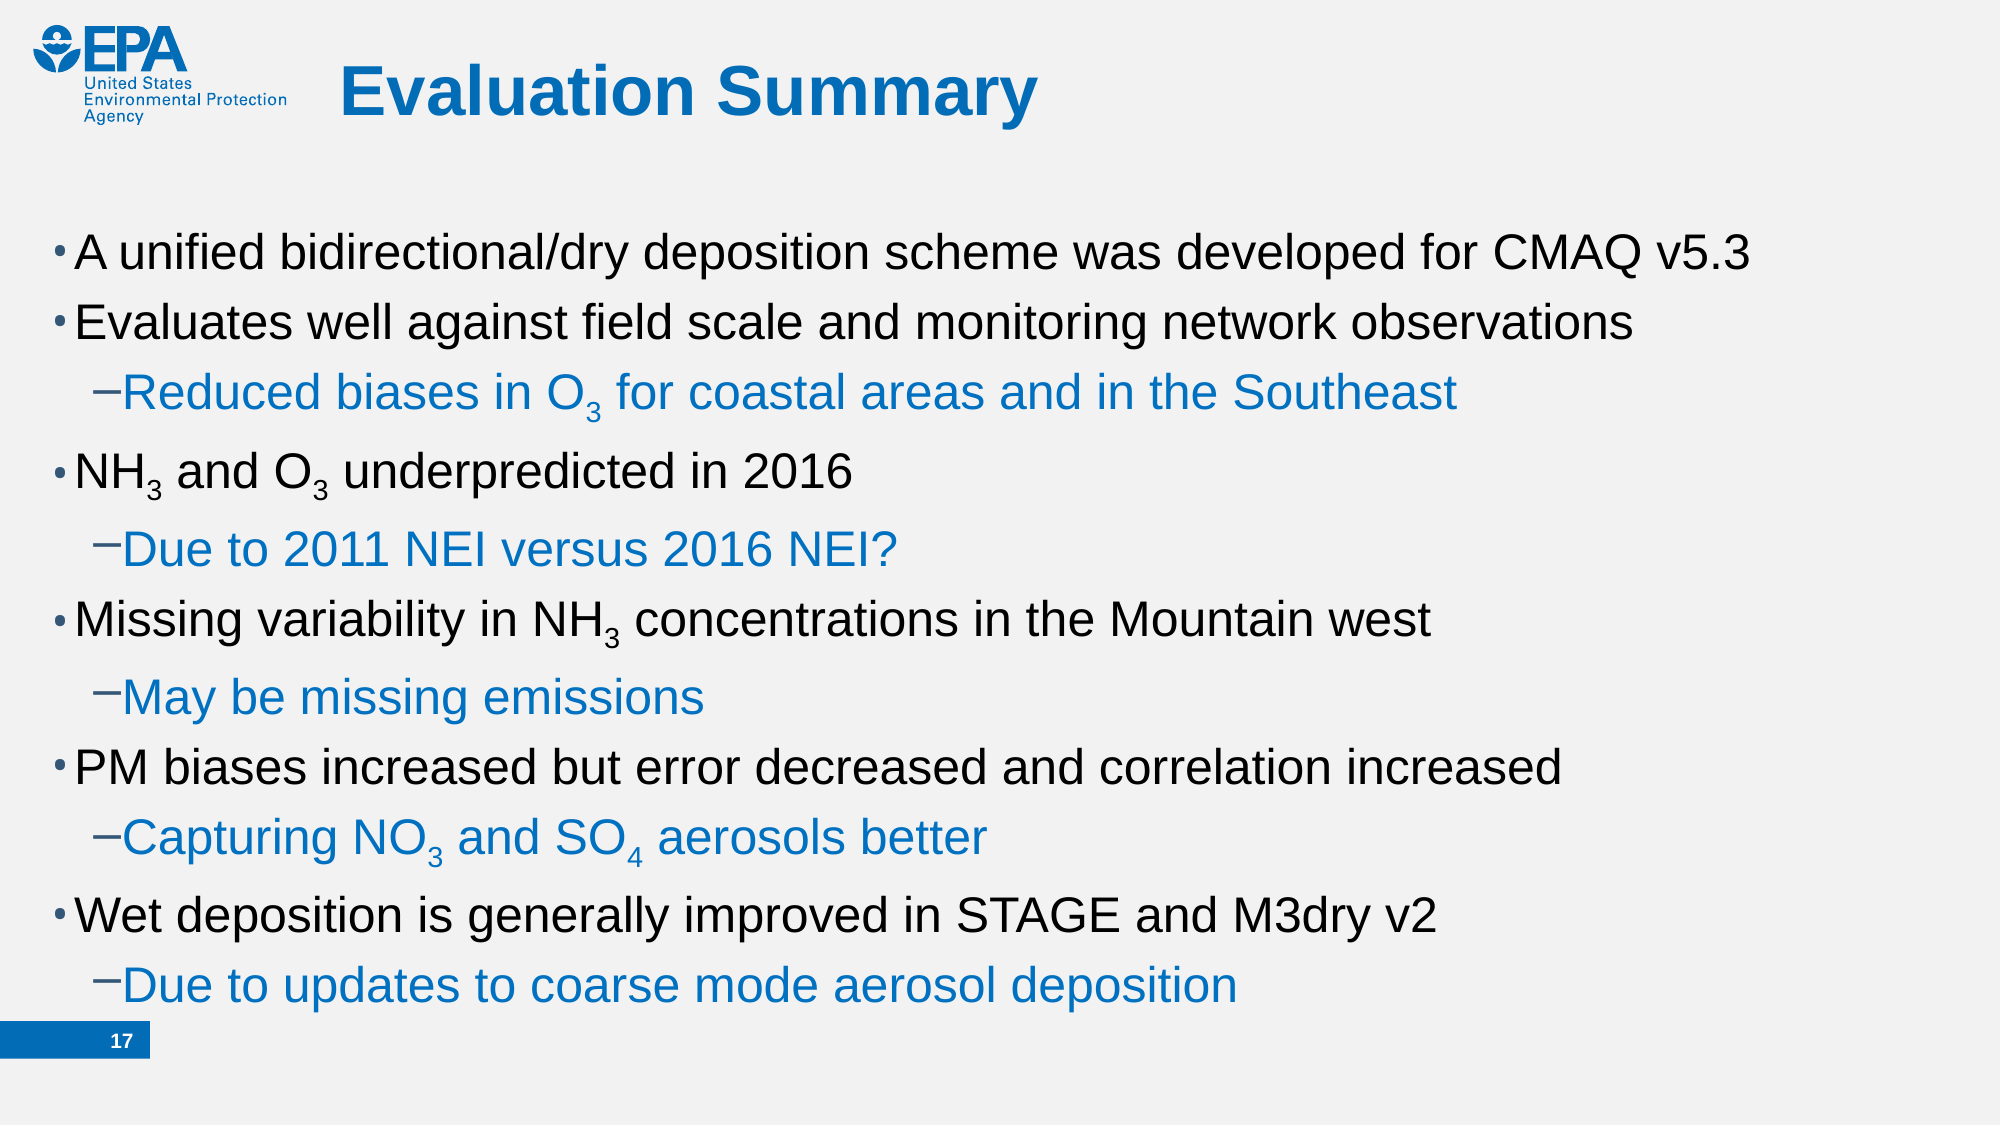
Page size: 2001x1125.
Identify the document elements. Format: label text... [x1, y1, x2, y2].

title Evaluation Summary [324, 37, 1975, 150]
slide_number 16 [0, 1021, 134, 1059]
text_box A unified bidirectional/dry deposition scheme was developed for CMAQ v5.3 Evaluates well against field scale and monitoring network observations Reduced biases in O3 for coastal areas and in the Southeast NH3 and O3 underpredicted in 2016 Due to 2011 NEI versus 2016 NEI? Missing variability in NH3 concentrations in the Mountain west May be missing emissions PM biases increased but error decreased and correlation increased Capturing NO3 and SO4 aerosols better Wet deposition is generally improved in STAGE and M3dry v2 Due to updates to coarse mode aerosol deposition [31, 212, 1913, 1021]
